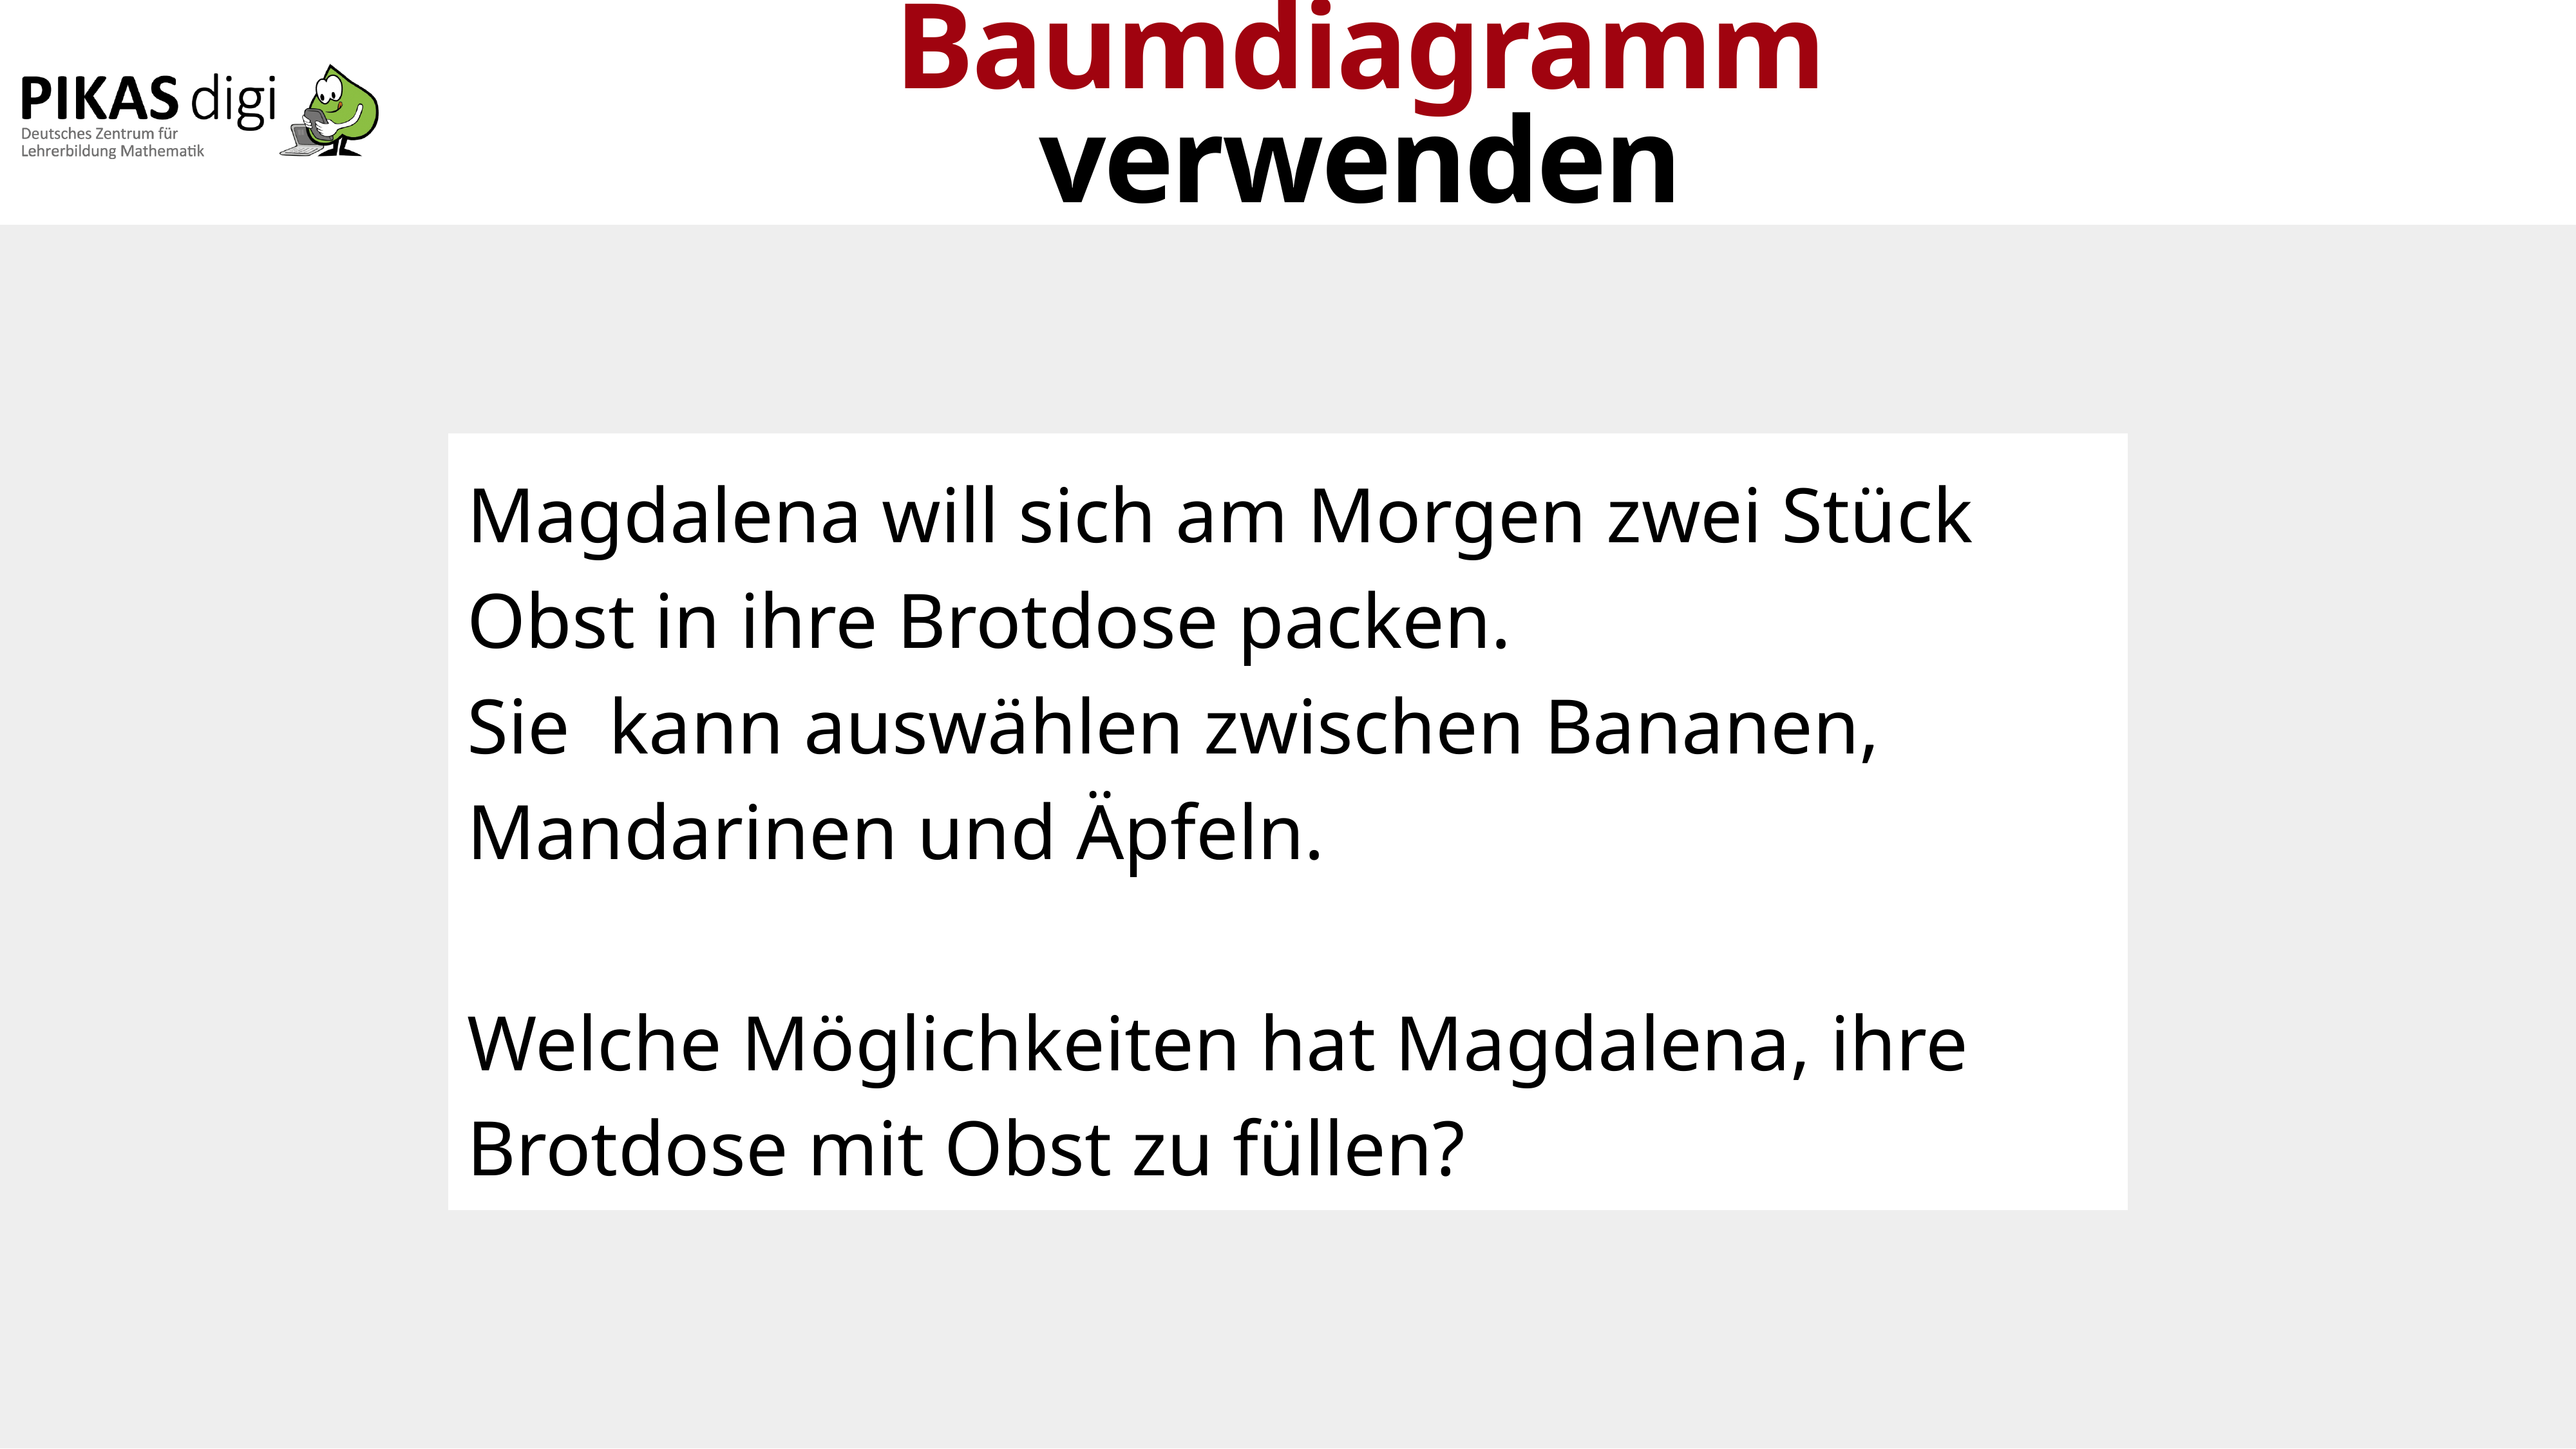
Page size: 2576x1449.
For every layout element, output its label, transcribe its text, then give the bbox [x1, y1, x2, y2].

picture [0, 225, 2576, 1448]
text_box Magdalena will sich am Morgen zwei Stück Obst in ihre Brotdose packen. Sie kann auswählen zwischen Bananen, Mandarinen und Äpfeln. Welche Möglichkeiten hat Magdalena, ihre Brotdose mit Obst zu füllen? [459, 444, 2117, 1198]
picture [17, 64, 379, 159]
title Baumdiagramm verwenden [553, 17, 2168, 206]
